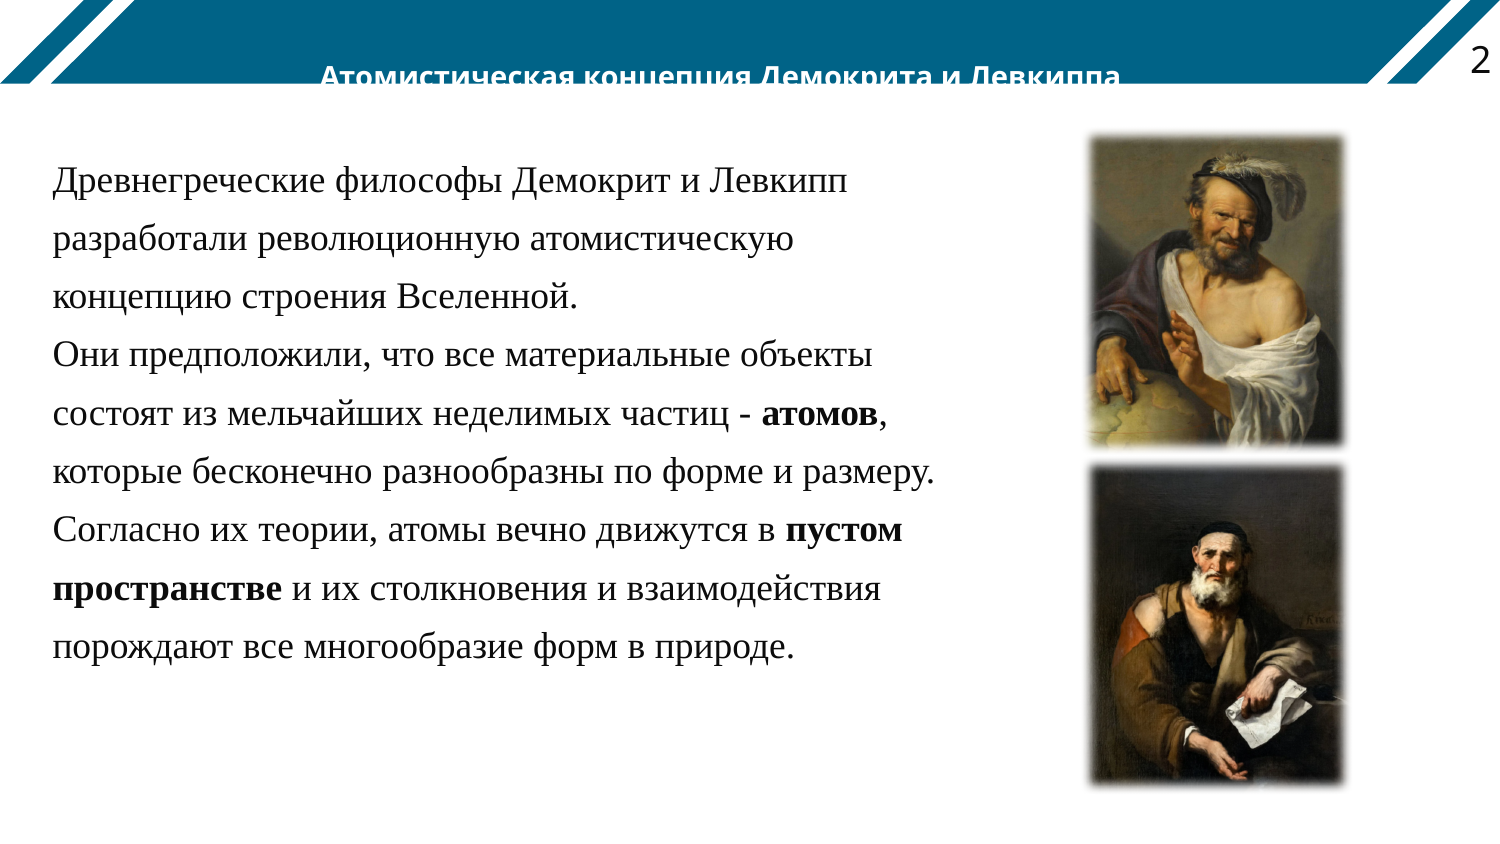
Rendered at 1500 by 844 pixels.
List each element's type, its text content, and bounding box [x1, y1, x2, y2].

picture [993, 76, 1006, 84]
title Атомистическая концепция Демокрита и Левкиппа [0, 0, 1448, 76]
slide_number 2 [1455, 28, 1500, 74]
text_box Древнегреческие философы Демокрит и Левкипп разработали революционную атомистическую концепцию строения Вселенной. Они предположили, что все материальные объекты состоят из мельчайших неделимых частиц - атомов, которые бесконечно разнообразны по форме и размеру. Согласно их теории, атомы вечно движутся в пустом пространстве и их столкновения и взаимодействия порождают все многообразие форм в природе. [37, 79, 971, 505]
picture [1079, 126, 1353, 795]
picture [1105, 76, 1118, 84]
picture [1029, 76, 1040, 84]
picture [1011, 76, 1024, 84]
picture [1047, 76, 1063, 84]
